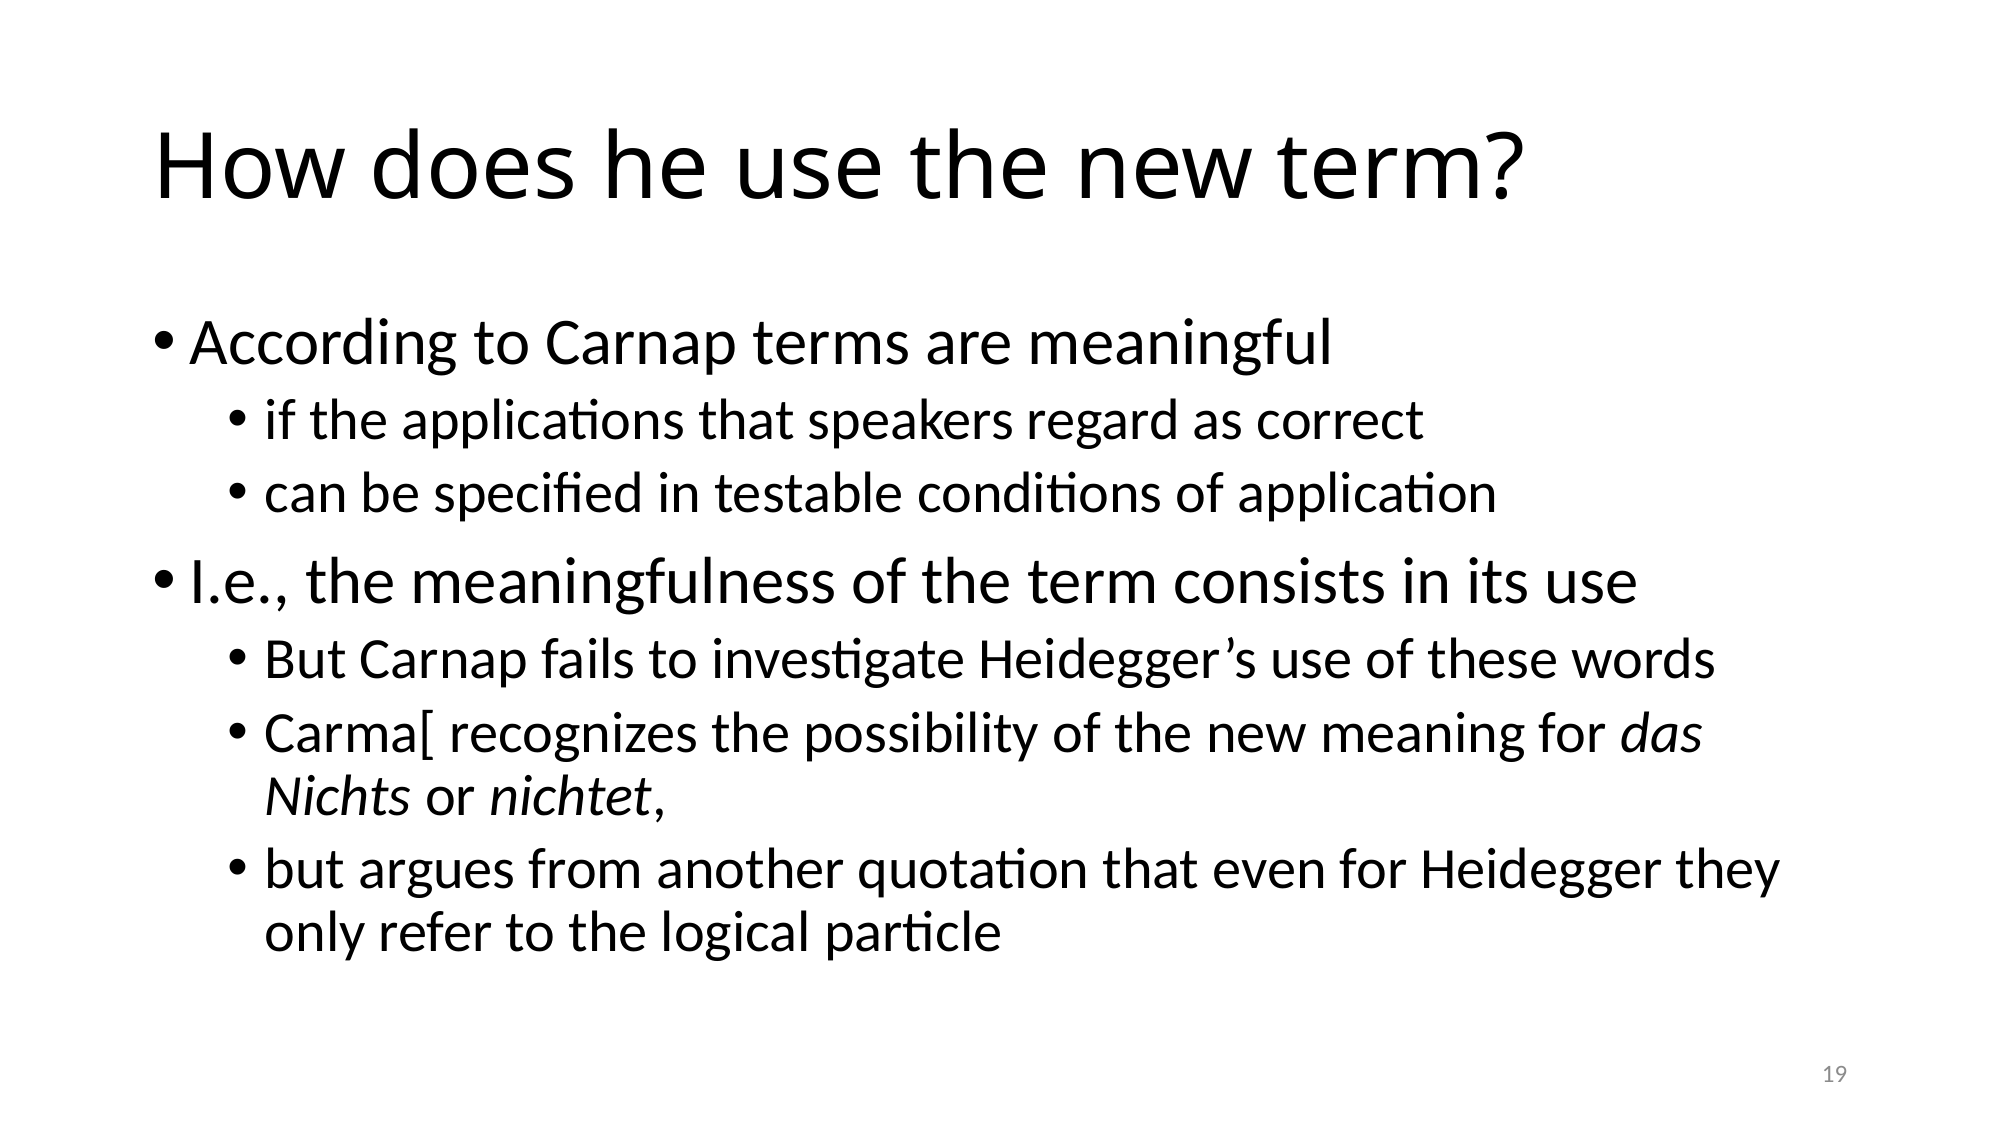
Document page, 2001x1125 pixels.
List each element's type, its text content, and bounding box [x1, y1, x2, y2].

list According to Carnap terms are meaningful if the applications that speakers regard as correct can be specified in testable conditions of application I.e., the meaningfulness of the term consists in its use But Carnap fails to investigate Heidegger’s use of these words Carma[ recognizes the possibility of the new meaning for das Nichts or nichtet, but argues from another quotation that even for Heidegger they only refer to the logical particle [137, 299, 1863, 1014]
slide_number 19 [1412, 1042, 1863, 1103]
title How does he use the new term? [137, 59, 1863, 278]
